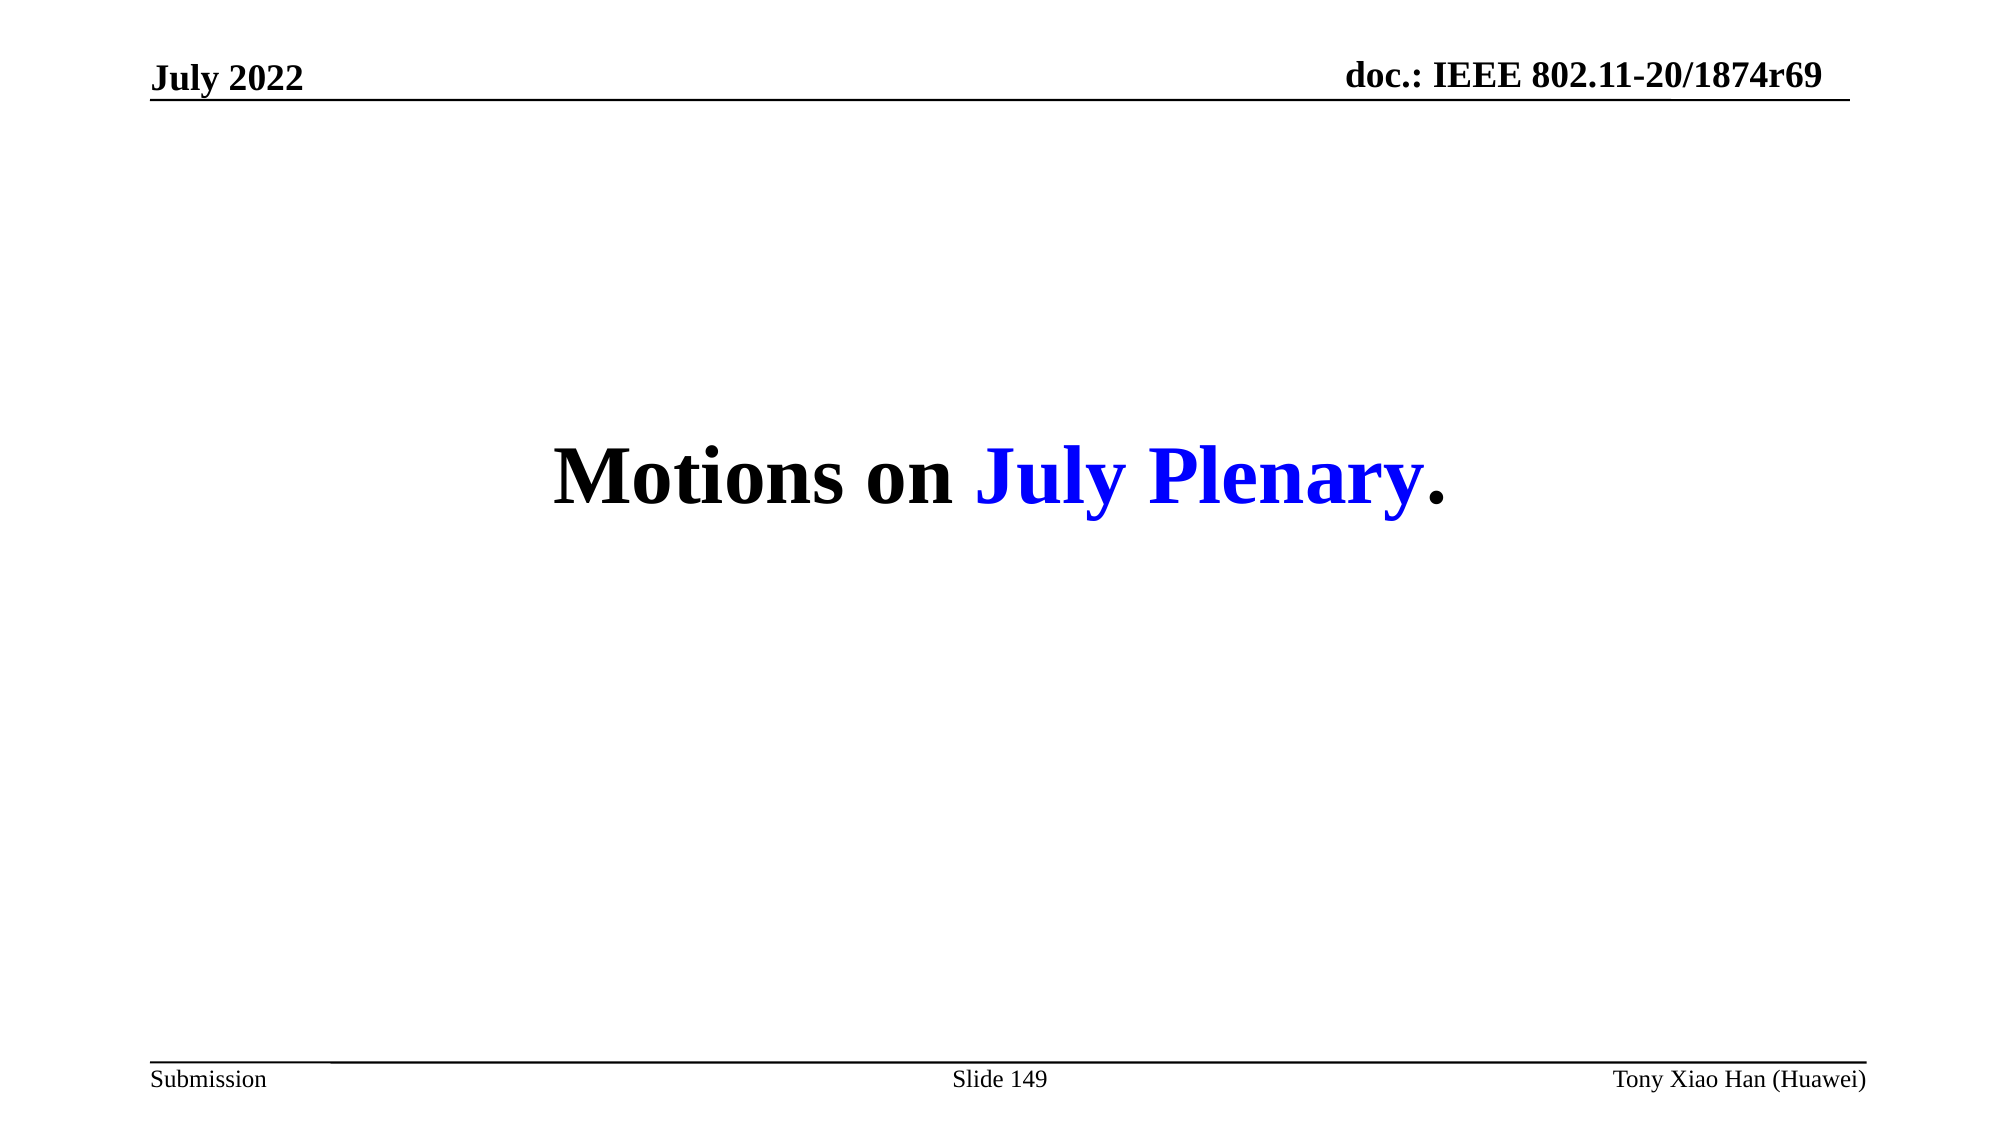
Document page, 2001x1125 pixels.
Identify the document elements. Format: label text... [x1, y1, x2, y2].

text_box Motions on July Plenary. [331, 412, 1669, 950]
